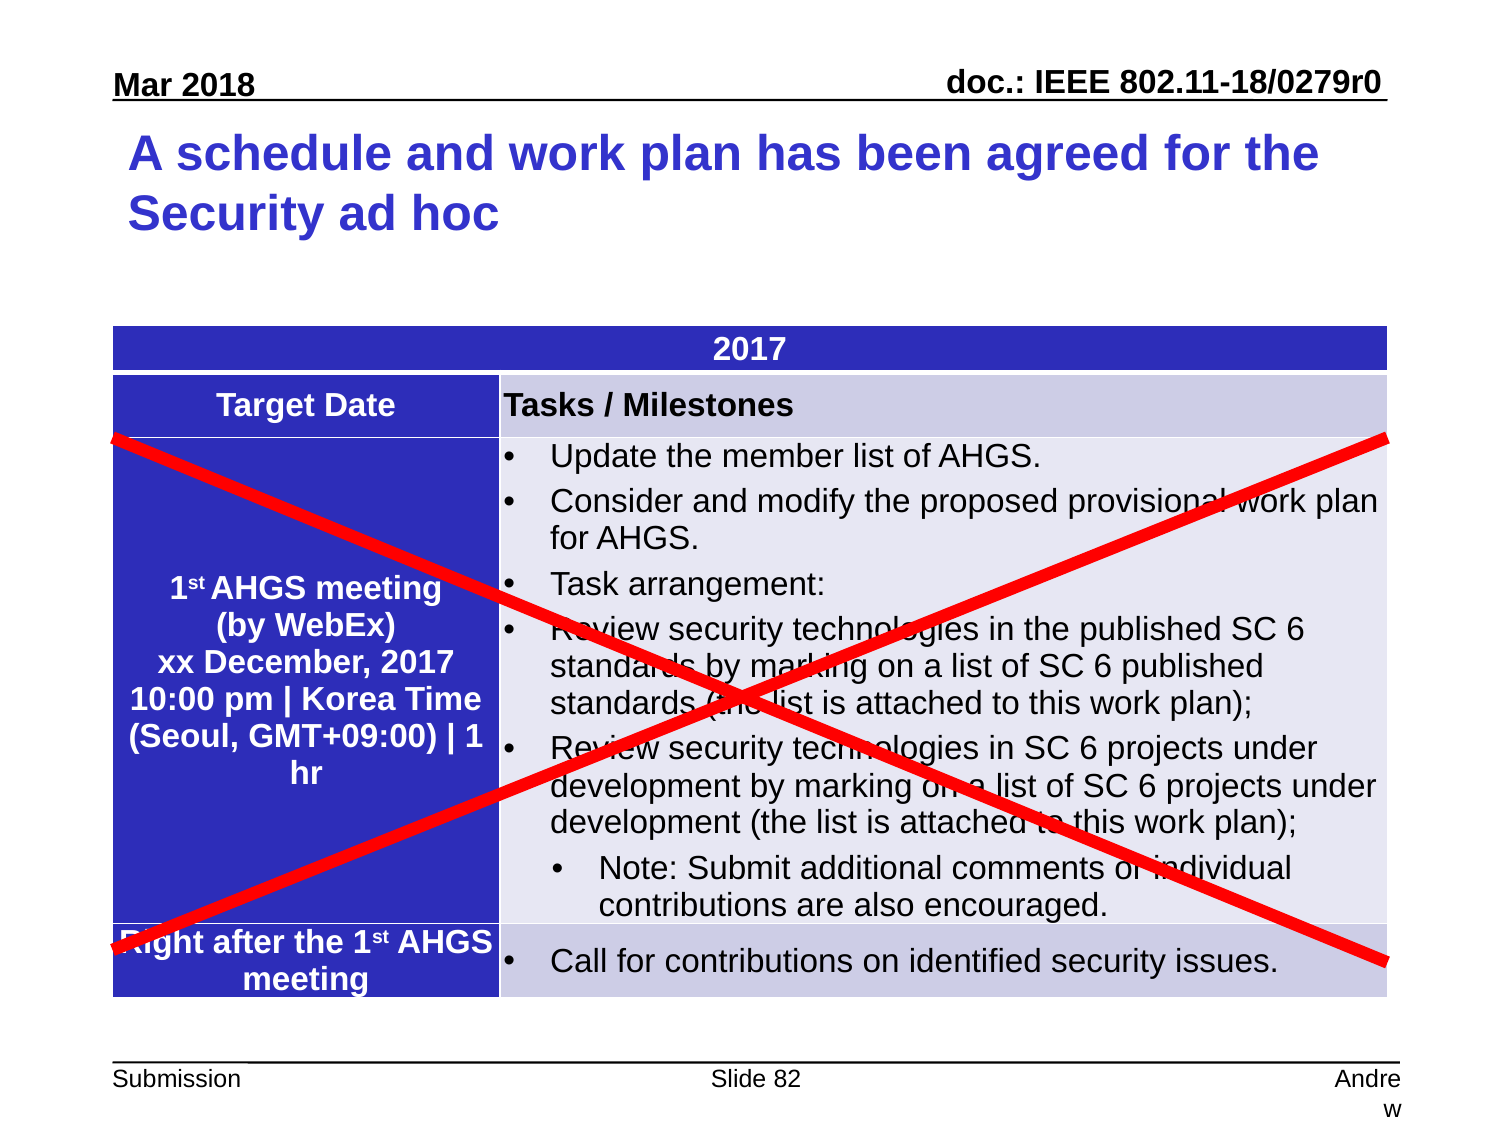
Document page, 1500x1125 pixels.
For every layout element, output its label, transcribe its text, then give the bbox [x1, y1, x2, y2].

title A schedule and work plan has been agreed for the Security ad hoc [112, 112, 1388, 288]
table_cell Target Date [113, 375, 499, 434]
table_header 2017 [113, 326, 1387, 370]
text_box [112, 437, 1388, 963]
slide_number Slide 82 [709, 1061, 803, 1093]
table_cell Tasks / Milestones [501, 375, 1387, 434]
table_cell Call for contributions on identified security issues. [501, 970, 1387, 997]
footer Andrew Myles, Cisco [1320, 1061, 1402, 1093]
table_cell Right after the 1st AHGS meeting [113, 971, 499, 997]
